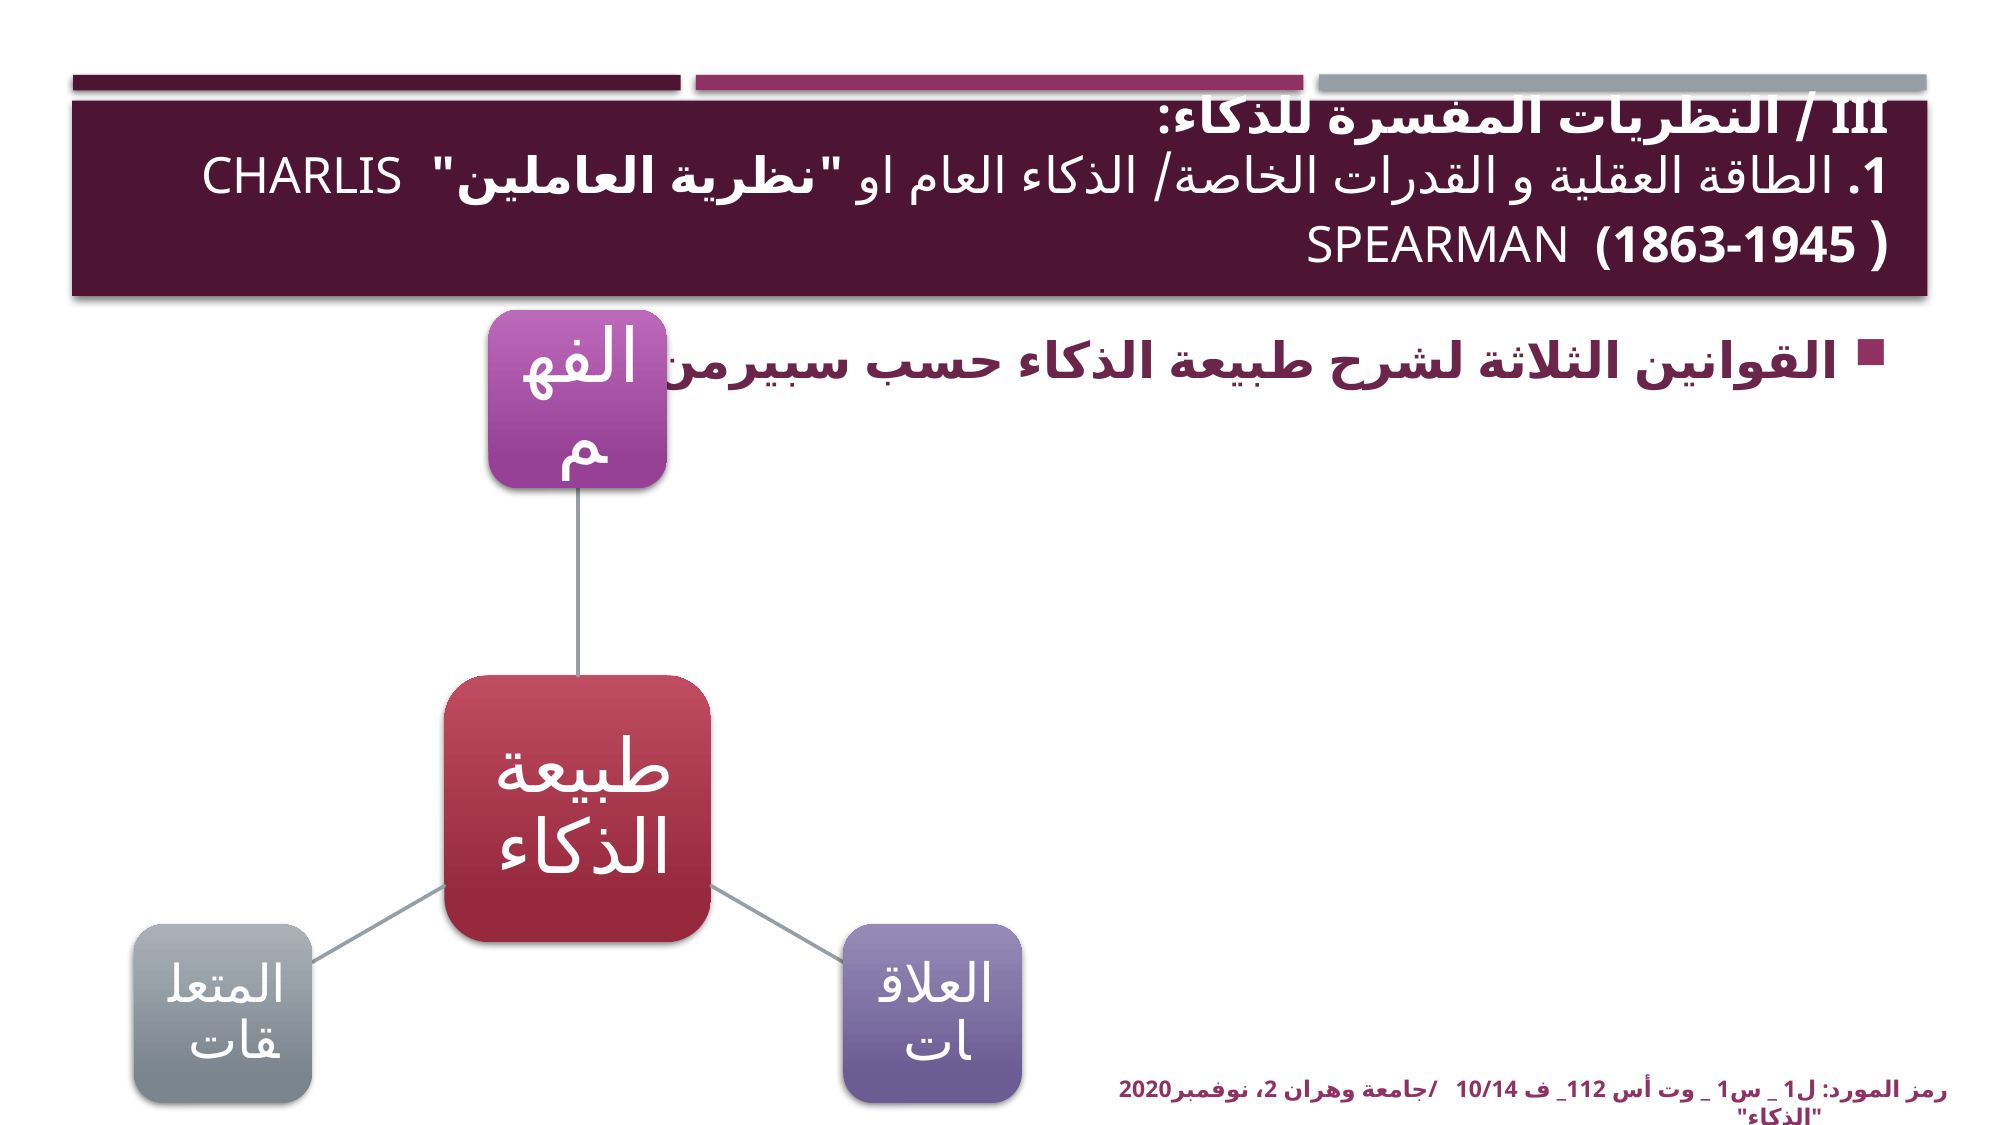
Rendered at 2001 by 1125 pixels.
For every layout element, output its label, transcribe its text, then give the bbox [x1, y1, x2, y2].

title III / النظريات المفسرة للذكاء: 1. الطاقة العقلية و القدرات الخاصة/ الذكاء العام او "نظرية العاملين" Charlis Spearman (1863-1945 ) [95, 115, 1905, 282]
footer رمز المورد: ل1 _ س1 _ وت أس 112_ ف 10/14 /جامعة وهران 2، نوفمبر2020 "الذكاء" [1249, 1095, 1964, 1125]
list القوانين الثلاثة لشرح طبيعة الذكاء حسب سبيرمن: [1249, 328, 1905, 389]
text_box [0, 261, 1245, 1125]
